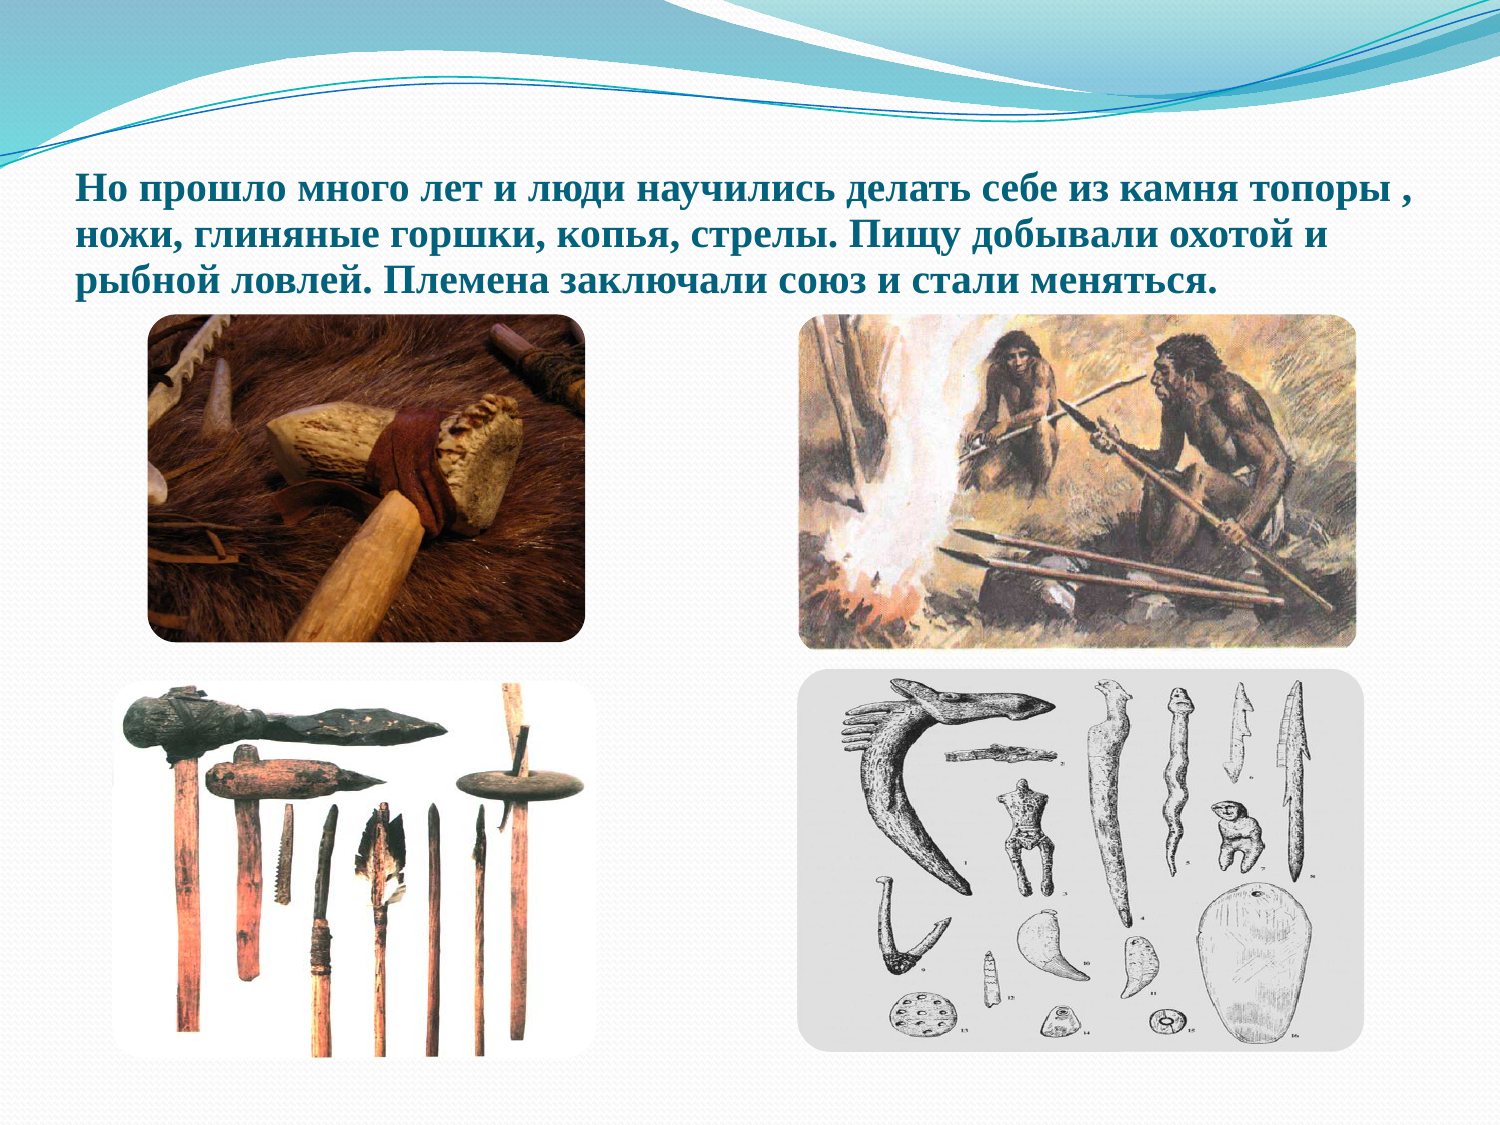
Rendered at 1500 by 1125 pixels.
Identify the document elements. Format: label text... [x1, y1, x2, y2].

title Но прошло много лет и люди научились делать себе из камня топоры , ножи, глиняные горшки, копья, стрелы. Пищу добывали охотой и рыбной ловлей. Племена заключали союз и стали меняться. [75, 115, 1438, 303]
picture [796, 314, 1359, 655]
picture [796, 668, 1365, 1052]
picture [147, 314, 586, 643]
picture [111, 680, 597, 1059]
